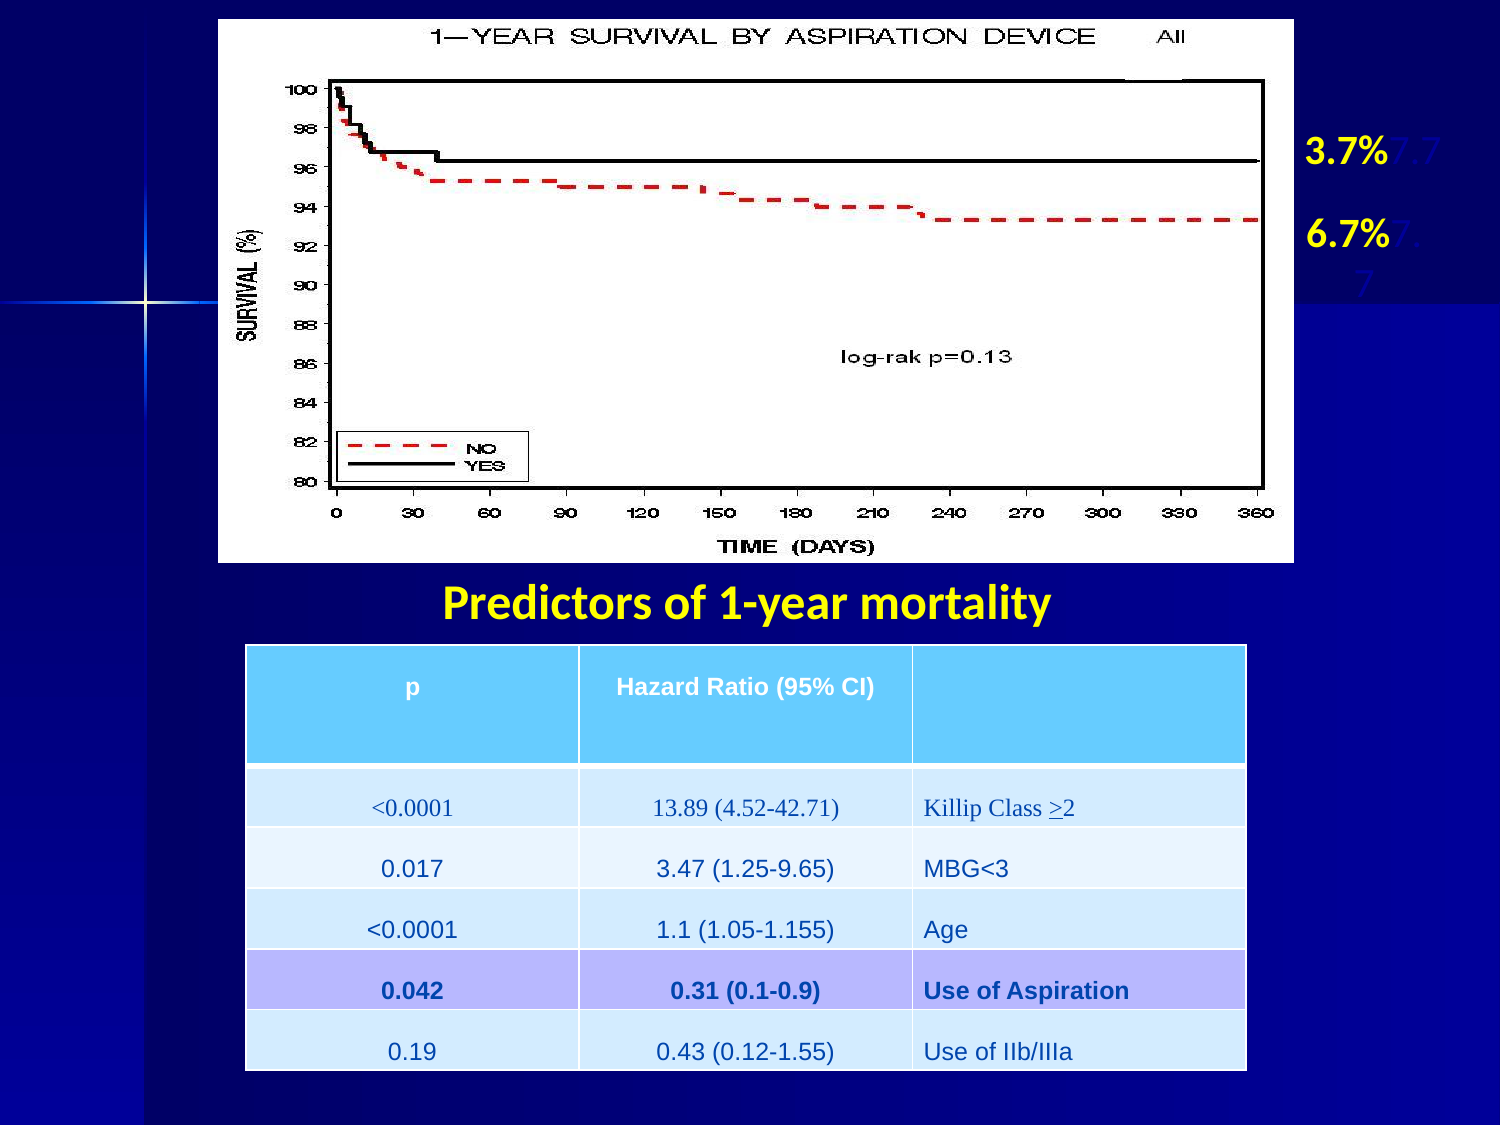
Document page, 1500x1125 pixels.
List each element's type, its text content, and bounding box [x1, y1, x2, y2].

table_cell 3.47 (1.25-9.65) [580, 828, 912, 887]
table_cell 0.31 (0.1-0.9) [580, 950, 912, 1009]
table_cell 0.017 [247, 828, 578, 887]
table_cell Use of Aspiration [913, 950, 1245, 1009]
picture [218, 18, 1294, 563]
text_box 6.7%7.7 [1298, 196, 1449, 315]
table_cell Use of IIb/IIIa [913, 1010, 1245, 1069]
table_cell Age [913, 889, 1245, 948]
table_cell <0.0001 [247, 889, 578, 948]
title Variables Independently Associated with use of TA [41, 7, 1500, 161]
table_cell Killip Class >2 [913, 769, 1245, 826]
table_cell 0.19 [247, 1010, 578, 1069]
table_header p [247, 646, 578, 763]
table_cell 0.43 (0.12-1.55) [580, 1010, 912, 1069]
table_header Hazard Ratio (95% CI) [580, 646, 912, 763]
text_box Predictors of 1-year mortality [133, 562, 1362, 638]
table_cell 0.042 [247, 950, 578, 1009]
table_cell <0.0001 [247, 769, 578, 826]
table_cell MBG<3 [913, 828, 1245, 887]
table_cell 13.89 (4.52-42.71) [580, 769, 912, 826]
table_header [913, 646, 1245, 763]
text_box 3.7%7.7 [1298, 114, 1467, 182]
table_cell 1.1 (1.05-1.155) [580, 889, 912, 948]
